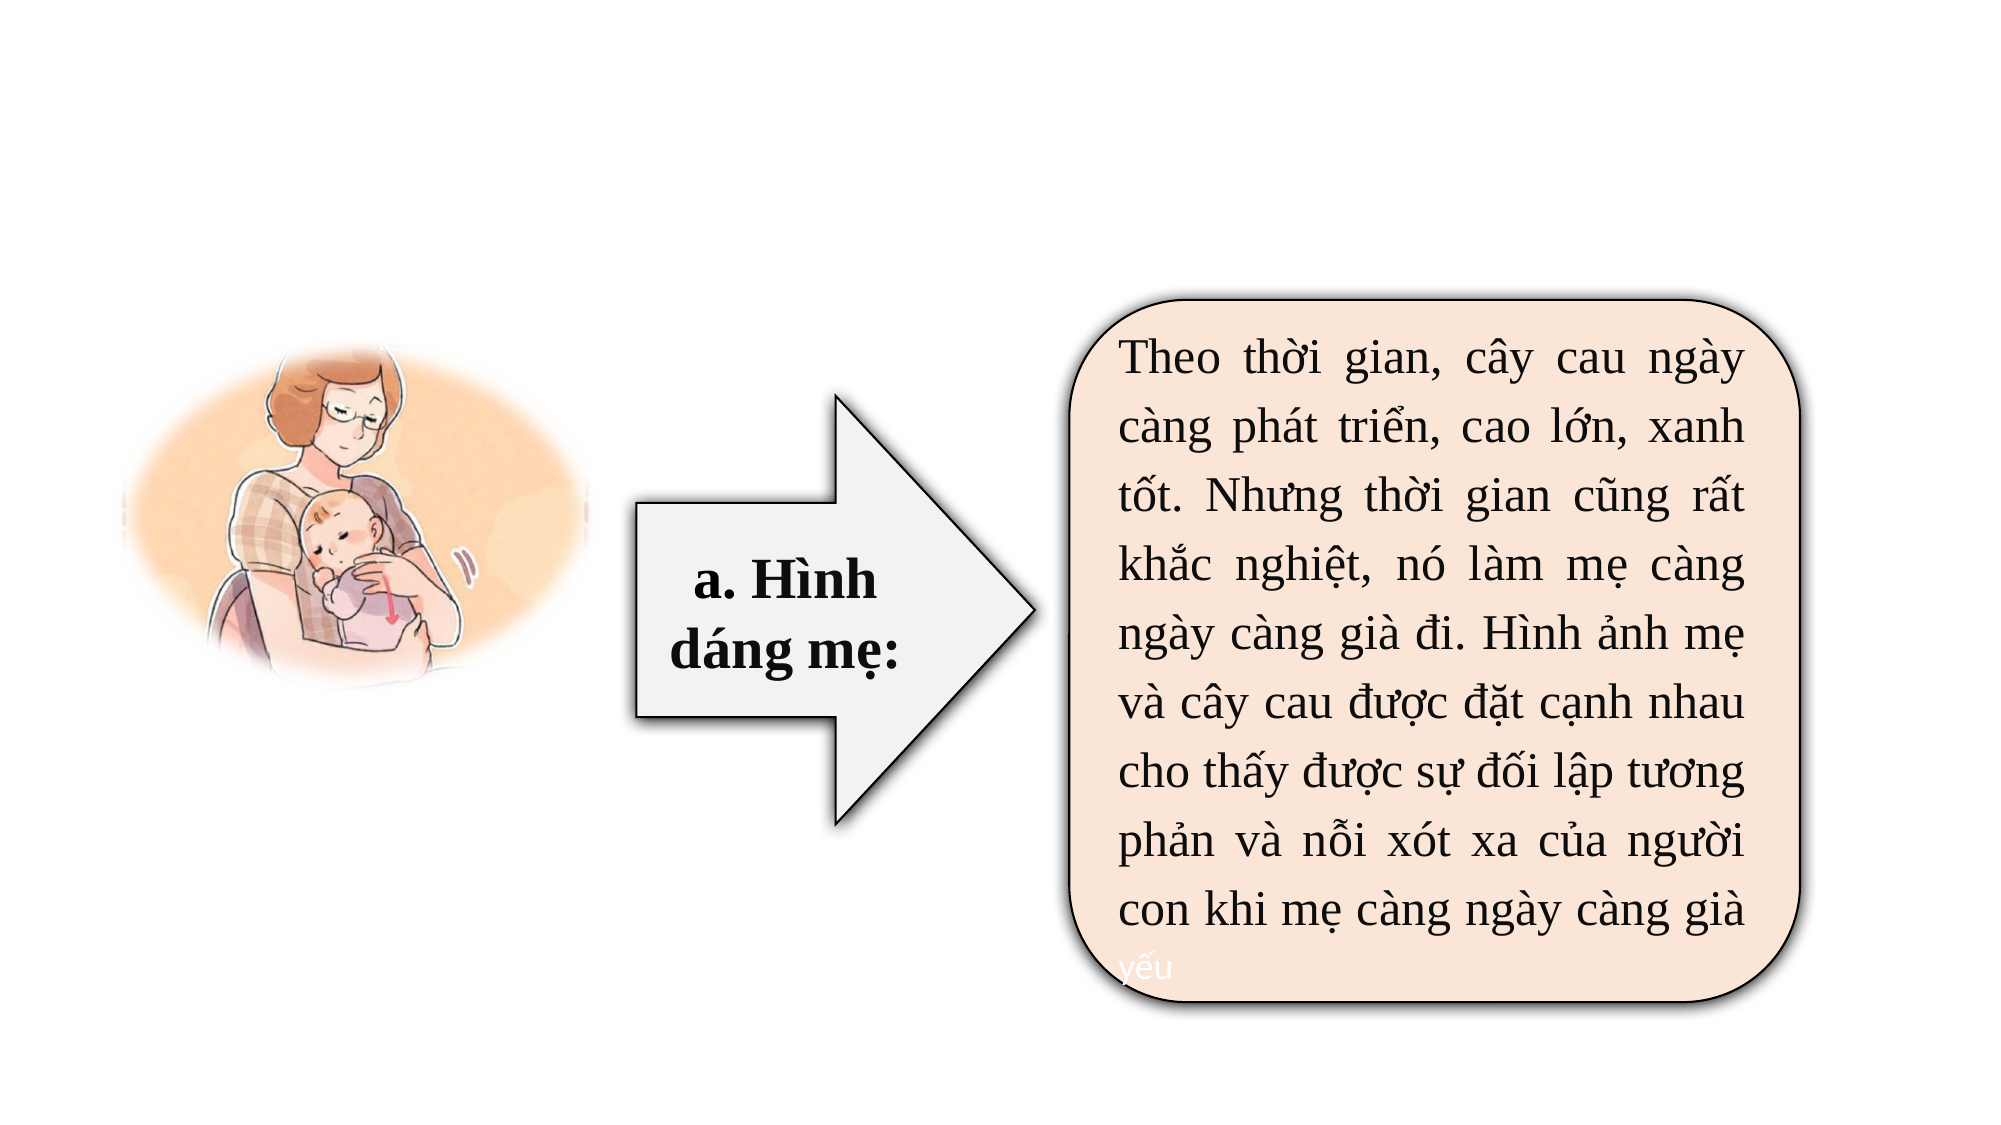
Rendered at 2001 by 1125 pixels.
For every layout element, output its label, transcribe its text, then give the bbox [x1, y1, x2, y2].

text_box Theo thời gian, cây cau ngày càng phát triển, cao lớn, xanh tốt. Nhưng thời gian cũng rất khắc nghiệt, nó làm mẹ càng ngày càng già đi. Hình ảnh mẹ và cây cau được đặt cạnh nhau cho thấy được sự đối lập tương phản và nỗi xót xa của người con khi mẹ càng ngày càng già yếu [1068, 298, 1802, 1004]
text_box a. Hình dáng mẹ: [635, 393, 1037, 827]
picture [111, 336, 602, 694]
